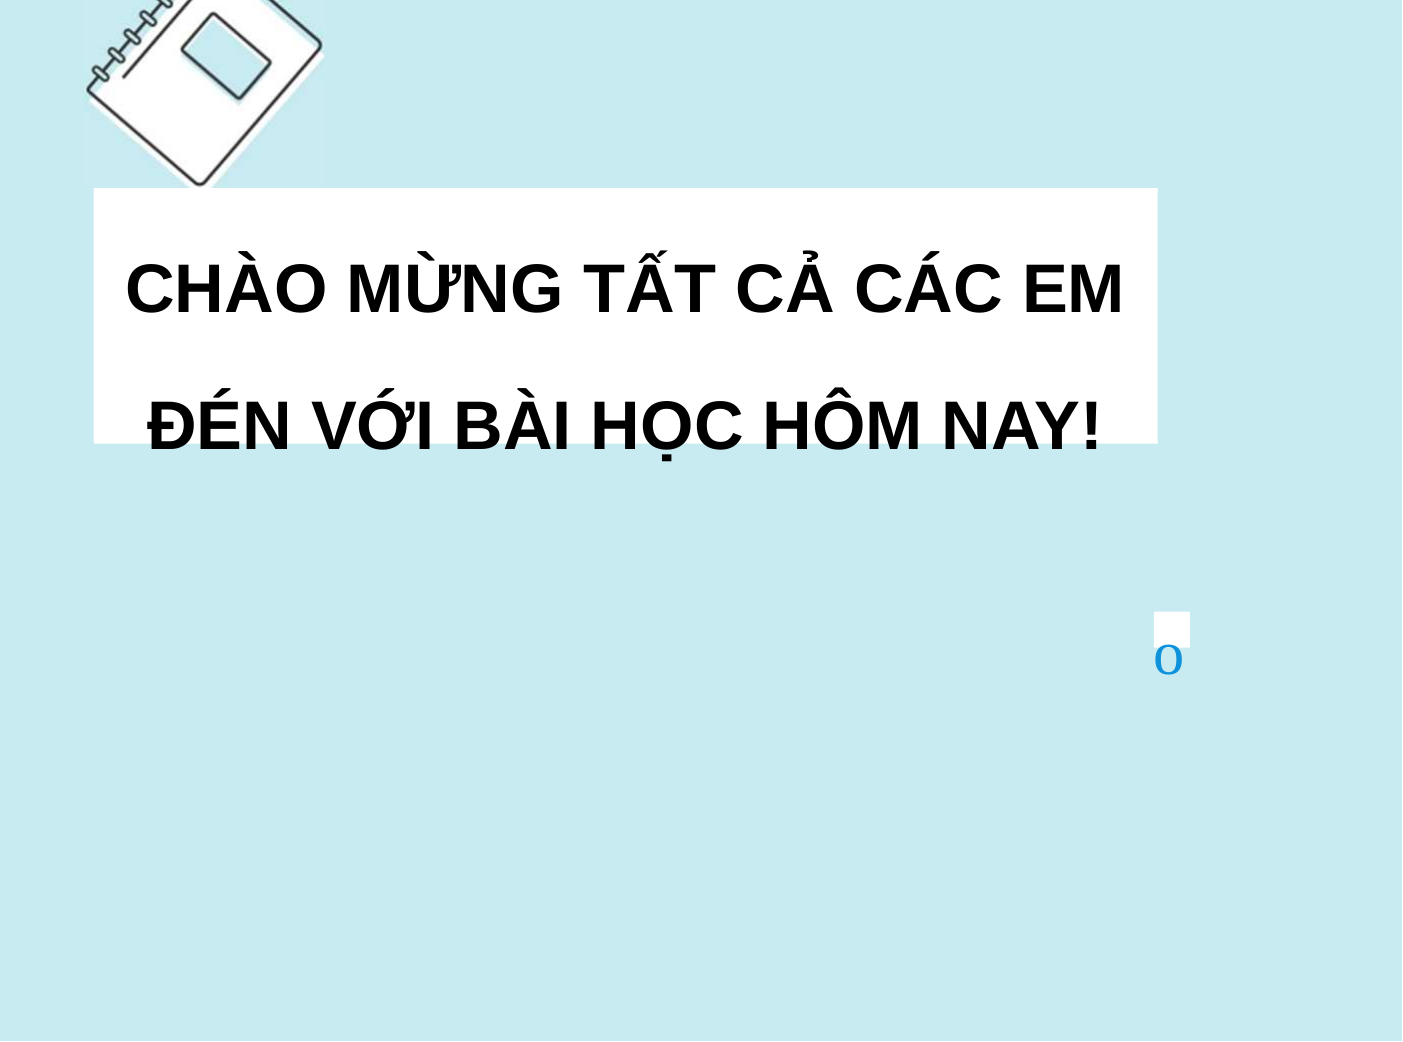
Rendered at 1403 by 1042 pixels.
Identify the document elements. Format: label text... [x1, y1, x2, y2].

text_box CHÀO MỪNG TẤT CẢ CÁC EM ĐÉN VỚI BÀI HỌC HÔM NAY! [93, 188, 1158, 444]
picture [83, 0, 325, 190]
text_box o [1153, 611, 1190, 648]
